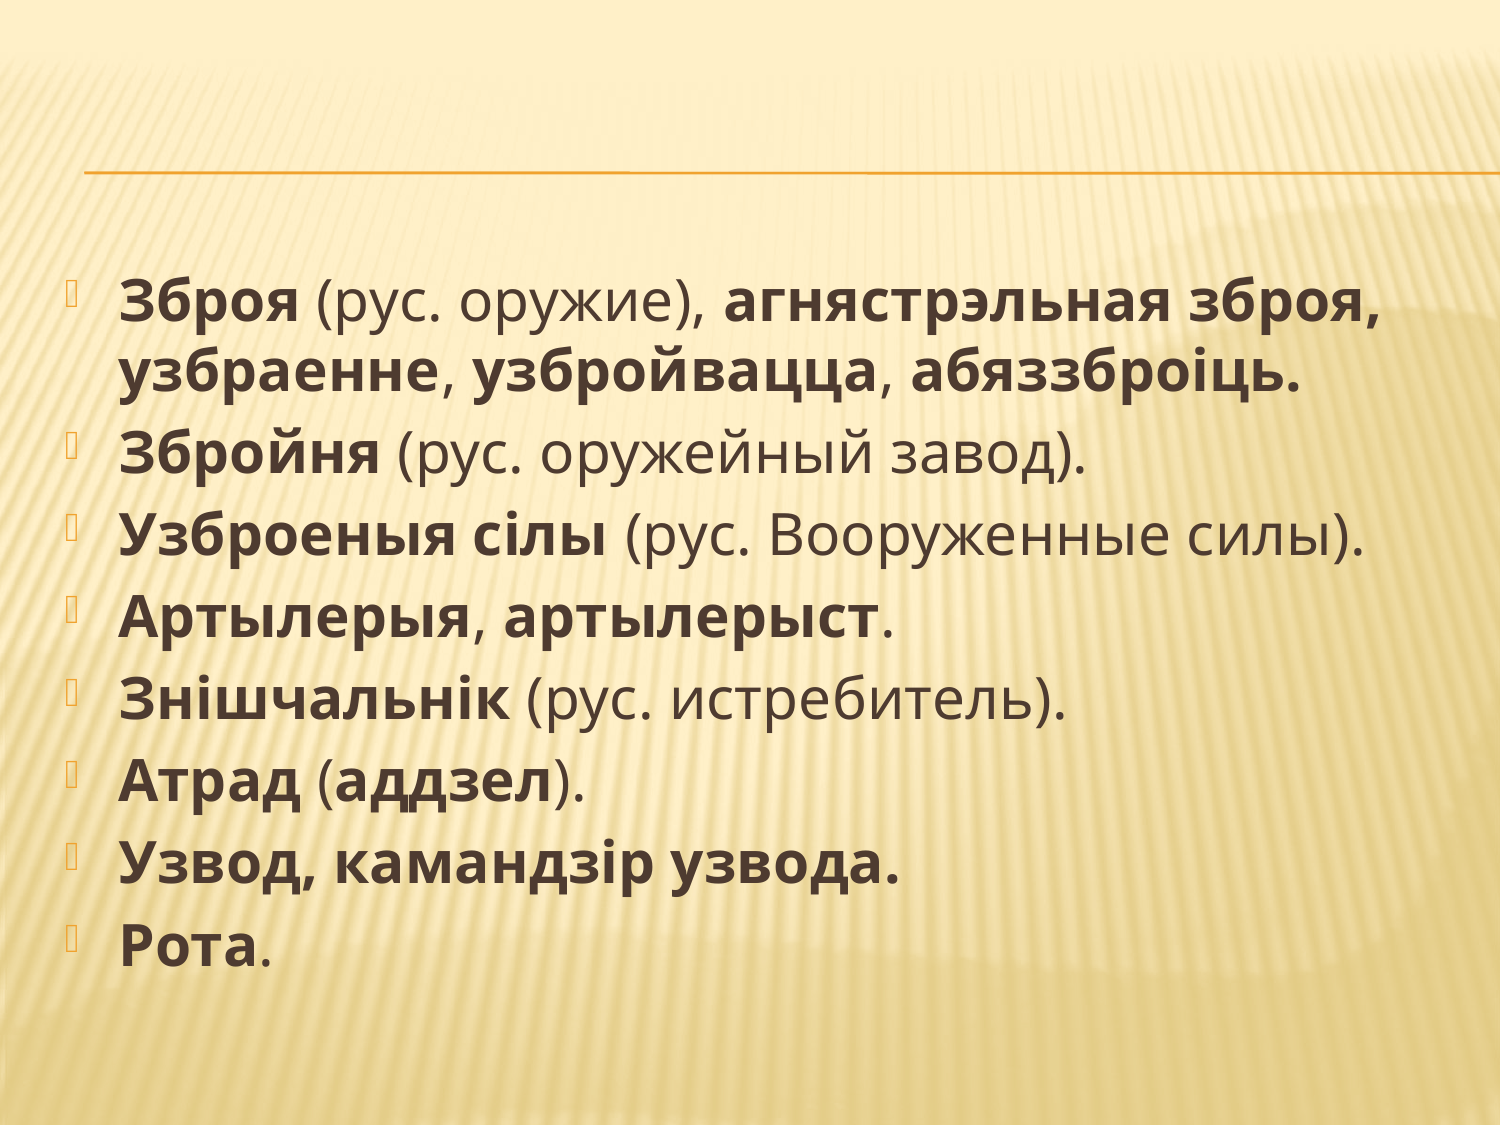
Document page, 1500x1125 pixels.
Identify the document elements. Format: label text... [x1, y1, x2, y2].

list Зброя (рус. оружие), агнястрэльная зброя, узбраенне, узбройвацца, абяззброіць. Збройня (рус. оружейный завод). Узброеныя сілы (рус. Вооруженные силы). Артылерыя, артылерыст. Знішчальнік (рус. истребитель). Атрад (аддзел). Узвод, камандзір узвода. Рота. [50, 254, 1475, 998]
